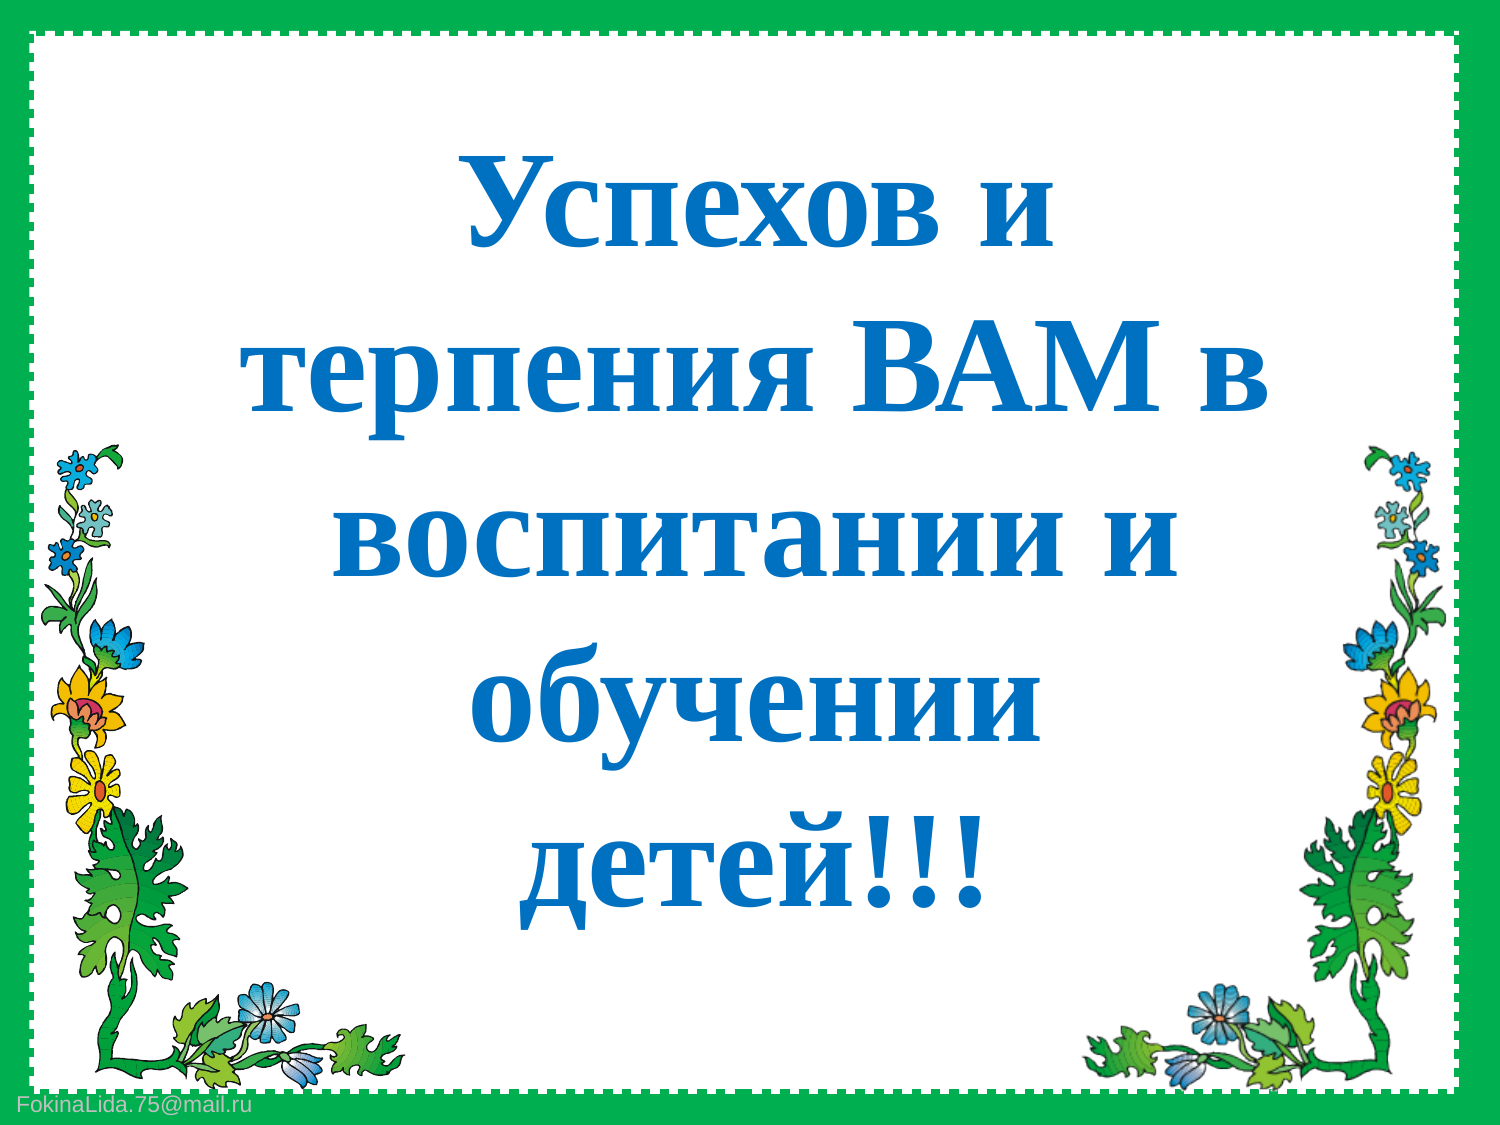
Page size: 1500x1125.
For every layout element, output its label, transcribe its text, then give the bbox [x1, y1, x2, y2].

text_box Успехов и терпения ВАМ в воспитании и обучении детей!!! [218, 101, 1294, 942]
picture [1080, 444, 1448, 1093]
